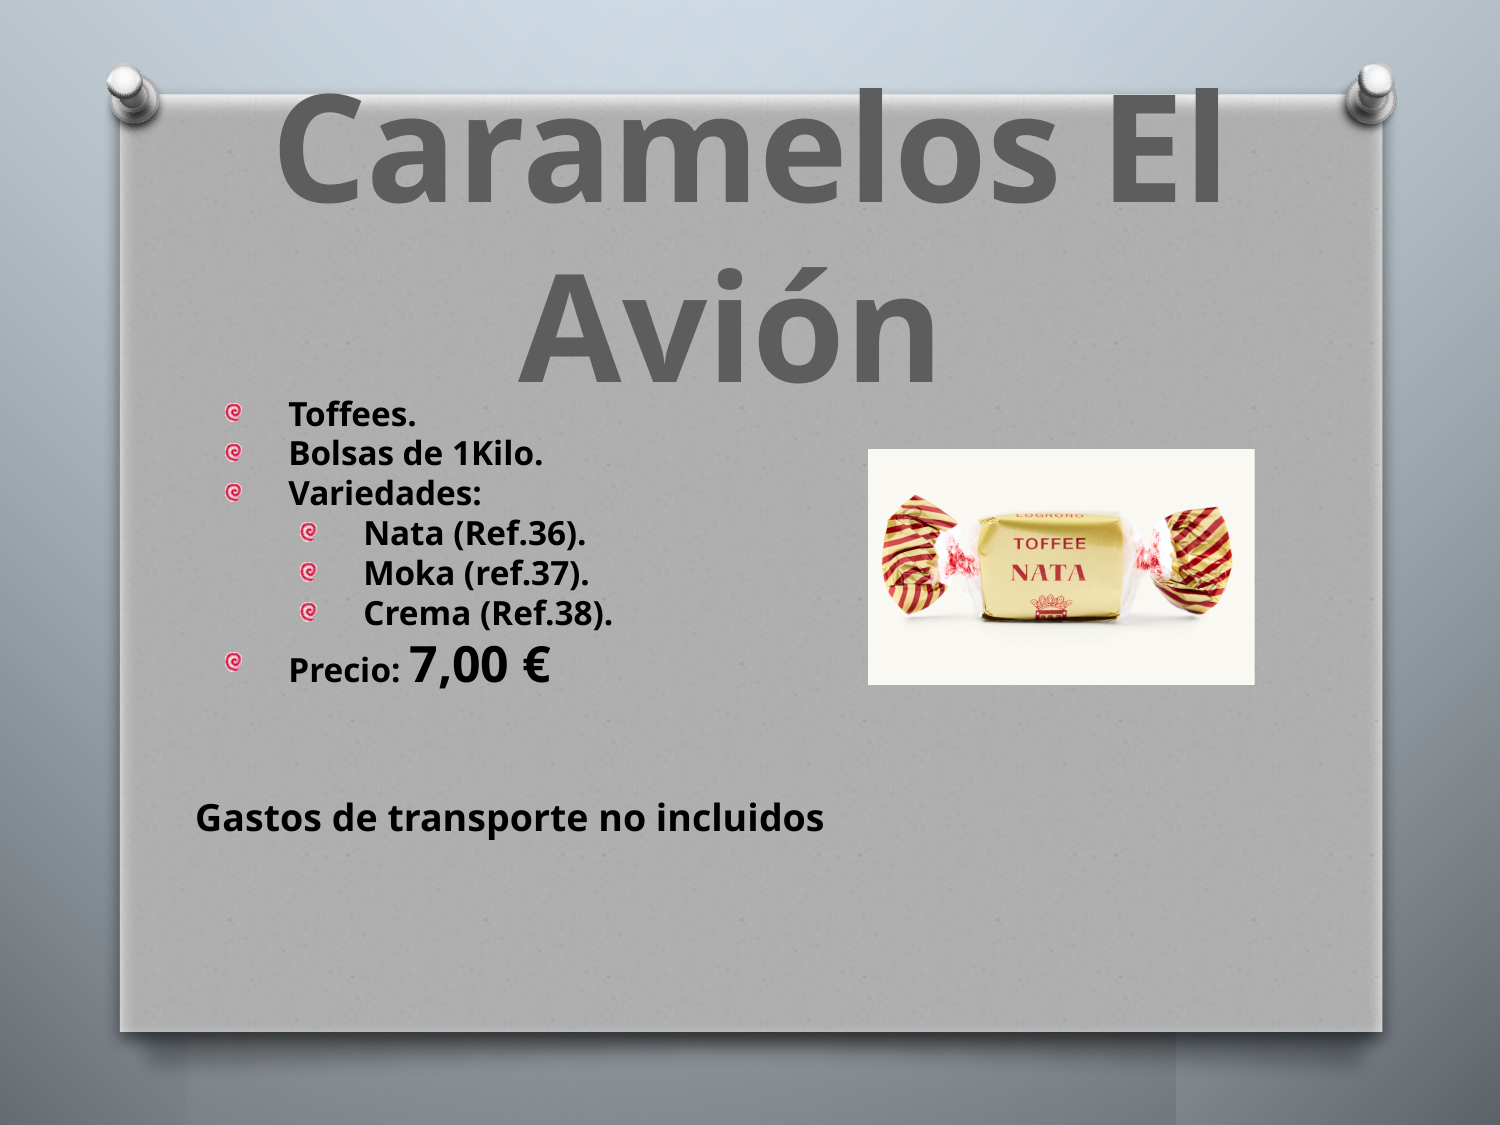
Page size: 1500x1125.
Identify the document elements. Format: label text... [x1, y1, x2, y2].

picture [75, 29, 198, 153]
picture [225, 443, 243, 462]
picture [225, 403, 243, 422]
picture [225, 483, 243, 502]
picture [300, 522, 318, 542]
text_box Toffees. Bolsas de 1Kilo. Variedades: Nata (Ref.36). Moka (ref.37). Crema (Ref.38). Precio: 7,00 € [200, 385, 668, 745]
picture [300, 562, 318, 582]
picture [1317, 35, 1439, 156]
picture [225, 652, 243, 672]
text_box Gastos de transporte no incluidos [180, 786, 841, 847]
picture [300, 602, 318, 622]
title Caramelos El Avión [179, 134, 1323, 332]
picture [867, 448, 1255, 686]
